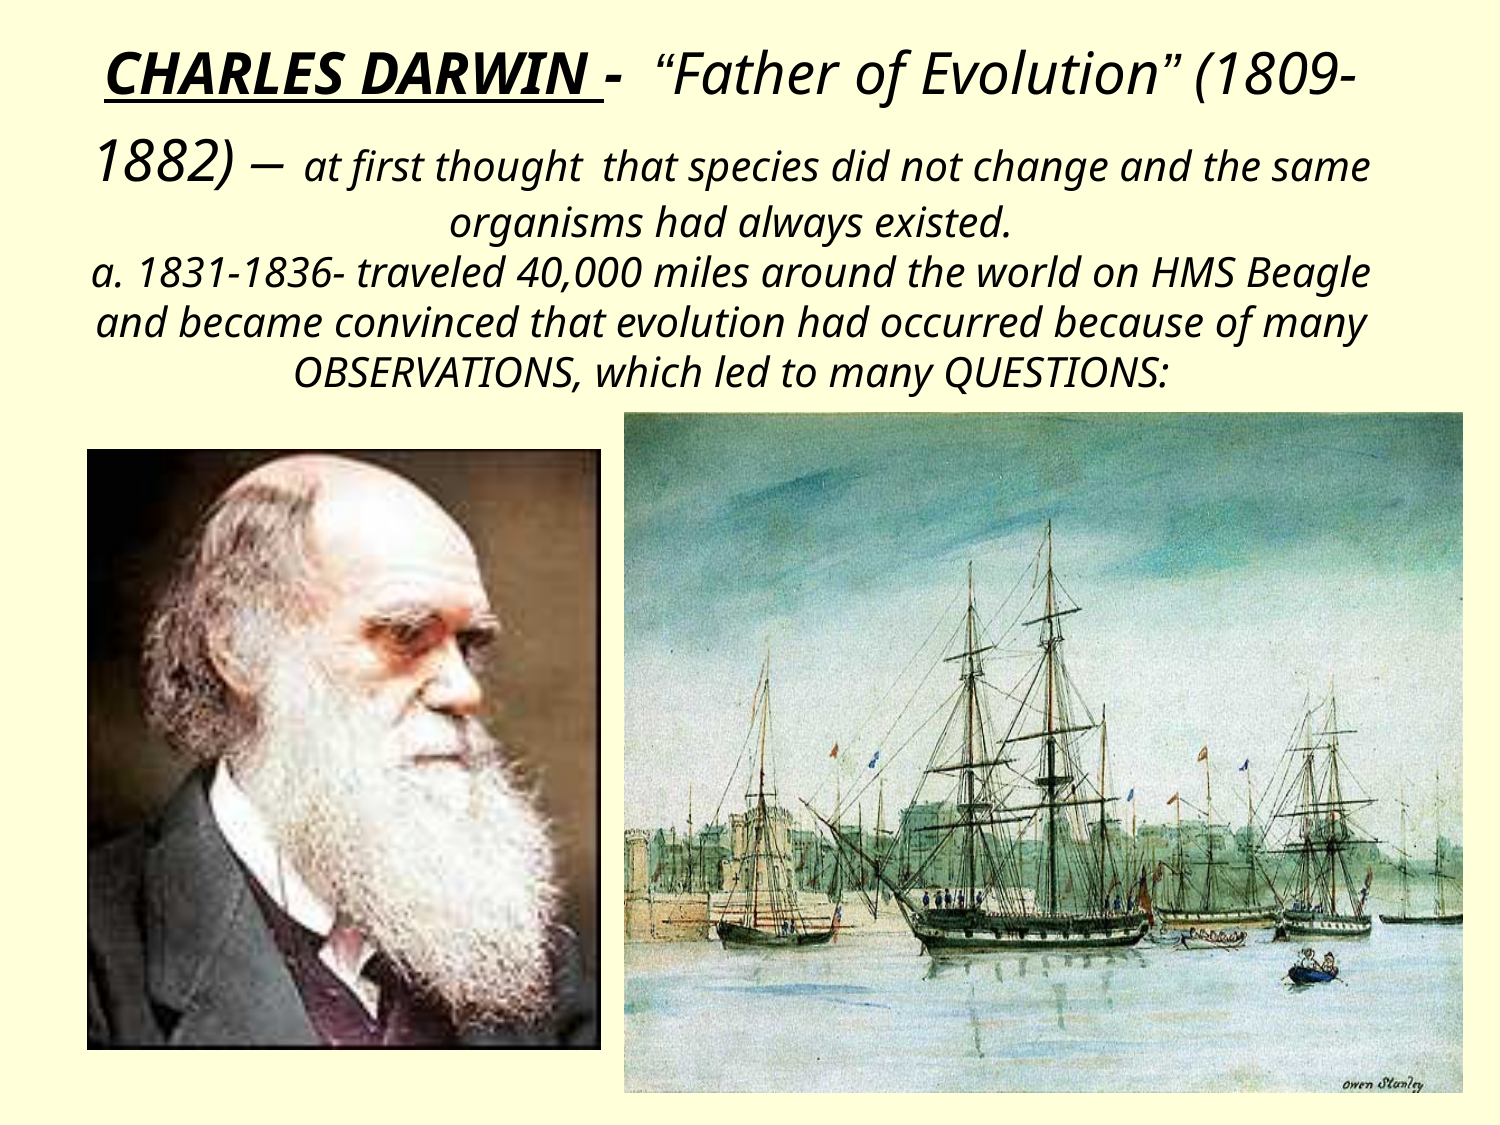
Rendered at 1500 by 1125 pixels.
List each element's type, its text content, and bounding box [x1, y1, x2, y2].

picture [87, 449, 601, 1051]
title CHARLES DARWIN - “Father of Evolution” (1809-1882) – at first thought that species did not change and the same organisms had always existed. a. 1831-1836- traveled 40,000 miles around the world on HMS Beagle and became convinced that evolution had occurred because of many OBSERVATIONS, which led to many QUESTIONS: [37, 45, 1425, 388]
picture [624, 412, 1463, 1093]
